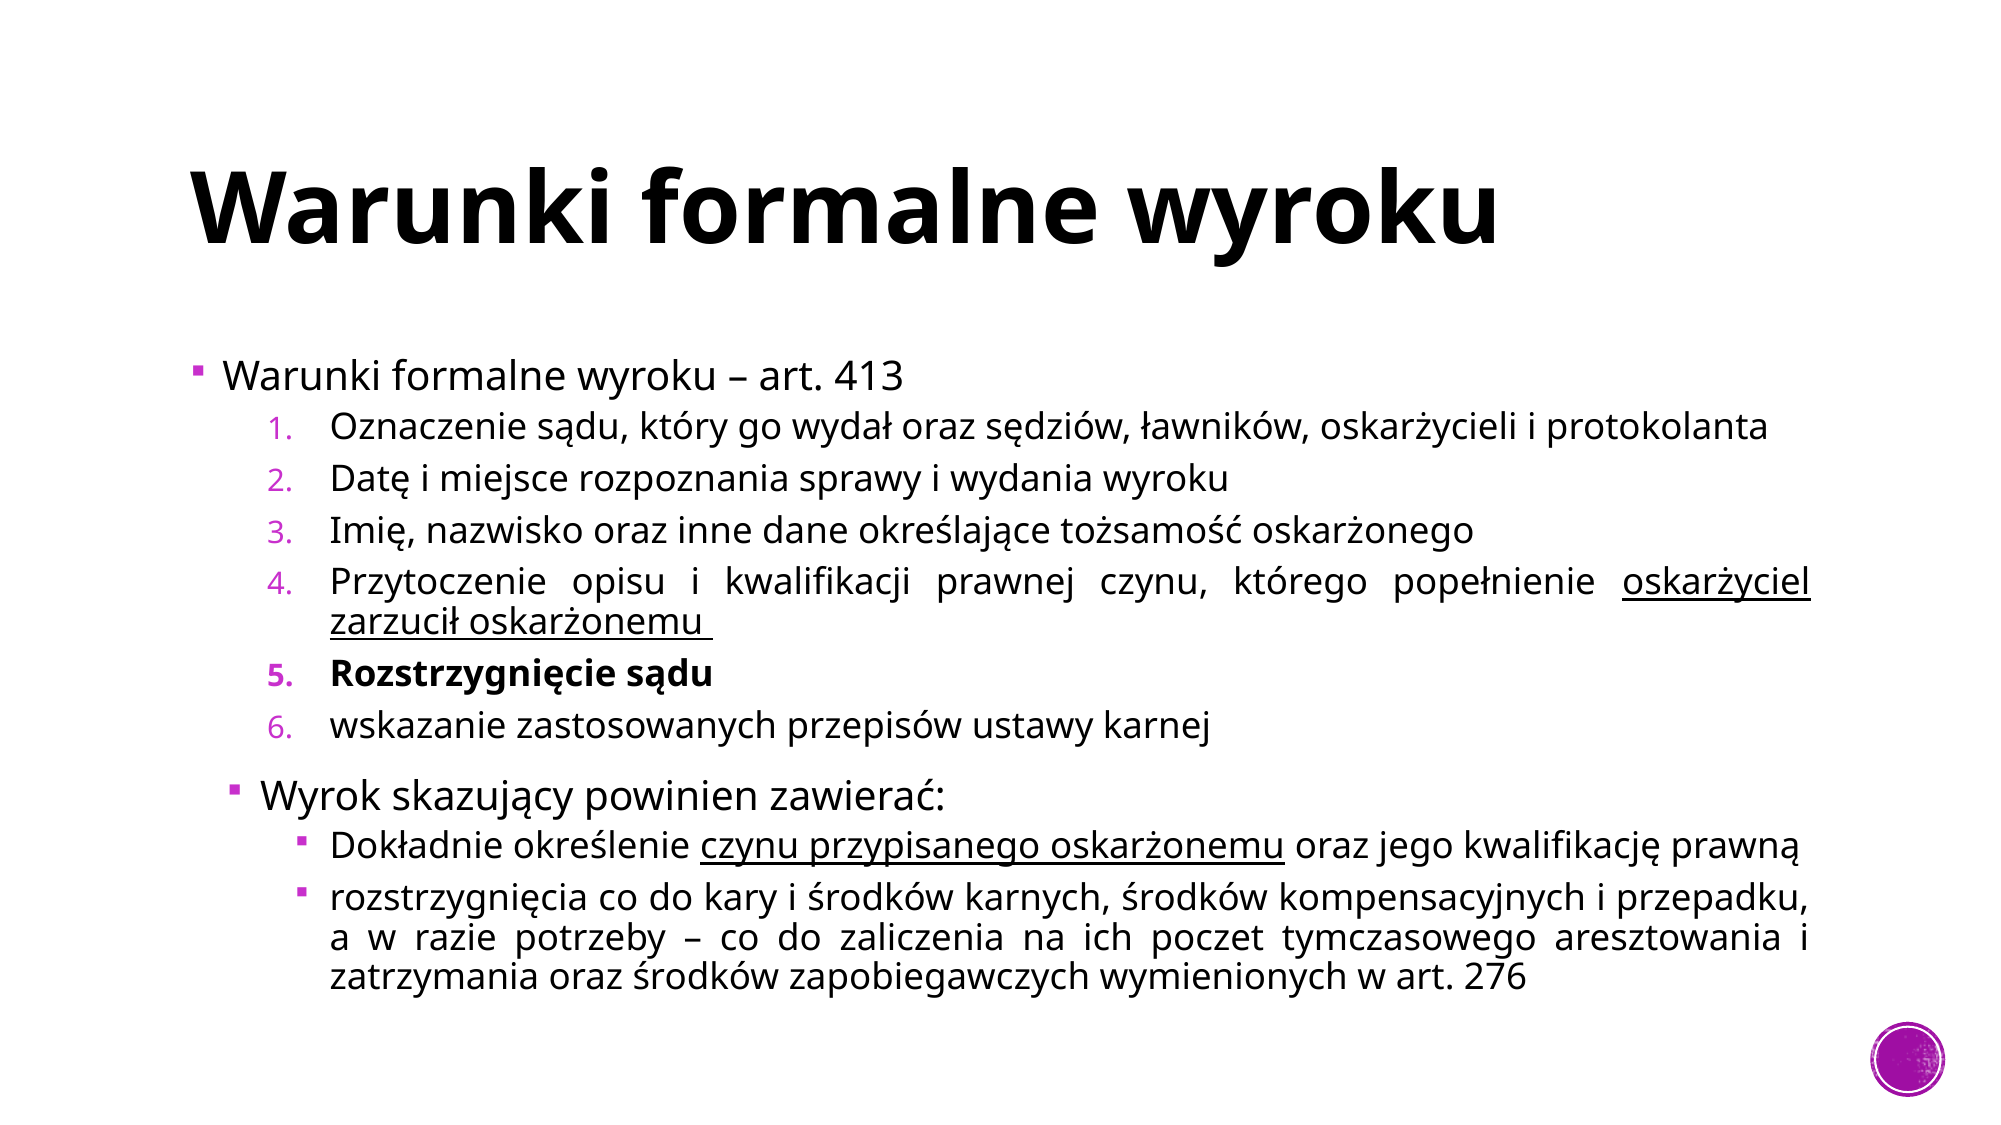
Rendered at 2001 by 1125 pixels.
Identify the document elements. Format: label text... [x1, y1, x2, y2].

title Warunki formalne wyroku [175, 79, 1826, 344]
list Warunki formalne wyroku – art. 413 Oznaczenie sądu, który go wydał oraz sędziów, ławników, oskarżycieli i protokolanta Datę i miejsce rozpoznania sprawy i wydania wyroku Imię, nazwisko oraz inne dane określające tożsamość oskarżonego Przytoczenie opisu i kwalifikacji prawnej czynu, którego popełnienie oskarżyciel zarzucił oskarżonemu Rozstrzygnięcie sądu wskazanie zastosowanych przepisów ustawy karnej Wyrok skazujący powinien zawierać: Dokładnie określenie czynu przypisanego oskarżonemu oraz jego kwalifikację prawną rozstrzygnięcia co do kary i środków karnych, środków kompensacyjnych i przepadku, a w razie potrzeby – co do zaliczenia na ich poczet tymczasowego aresztowania i zatrzymania oraz środków zapobiegawczych wymienionych w art. 276 [175, 348, 1826, 1013]
